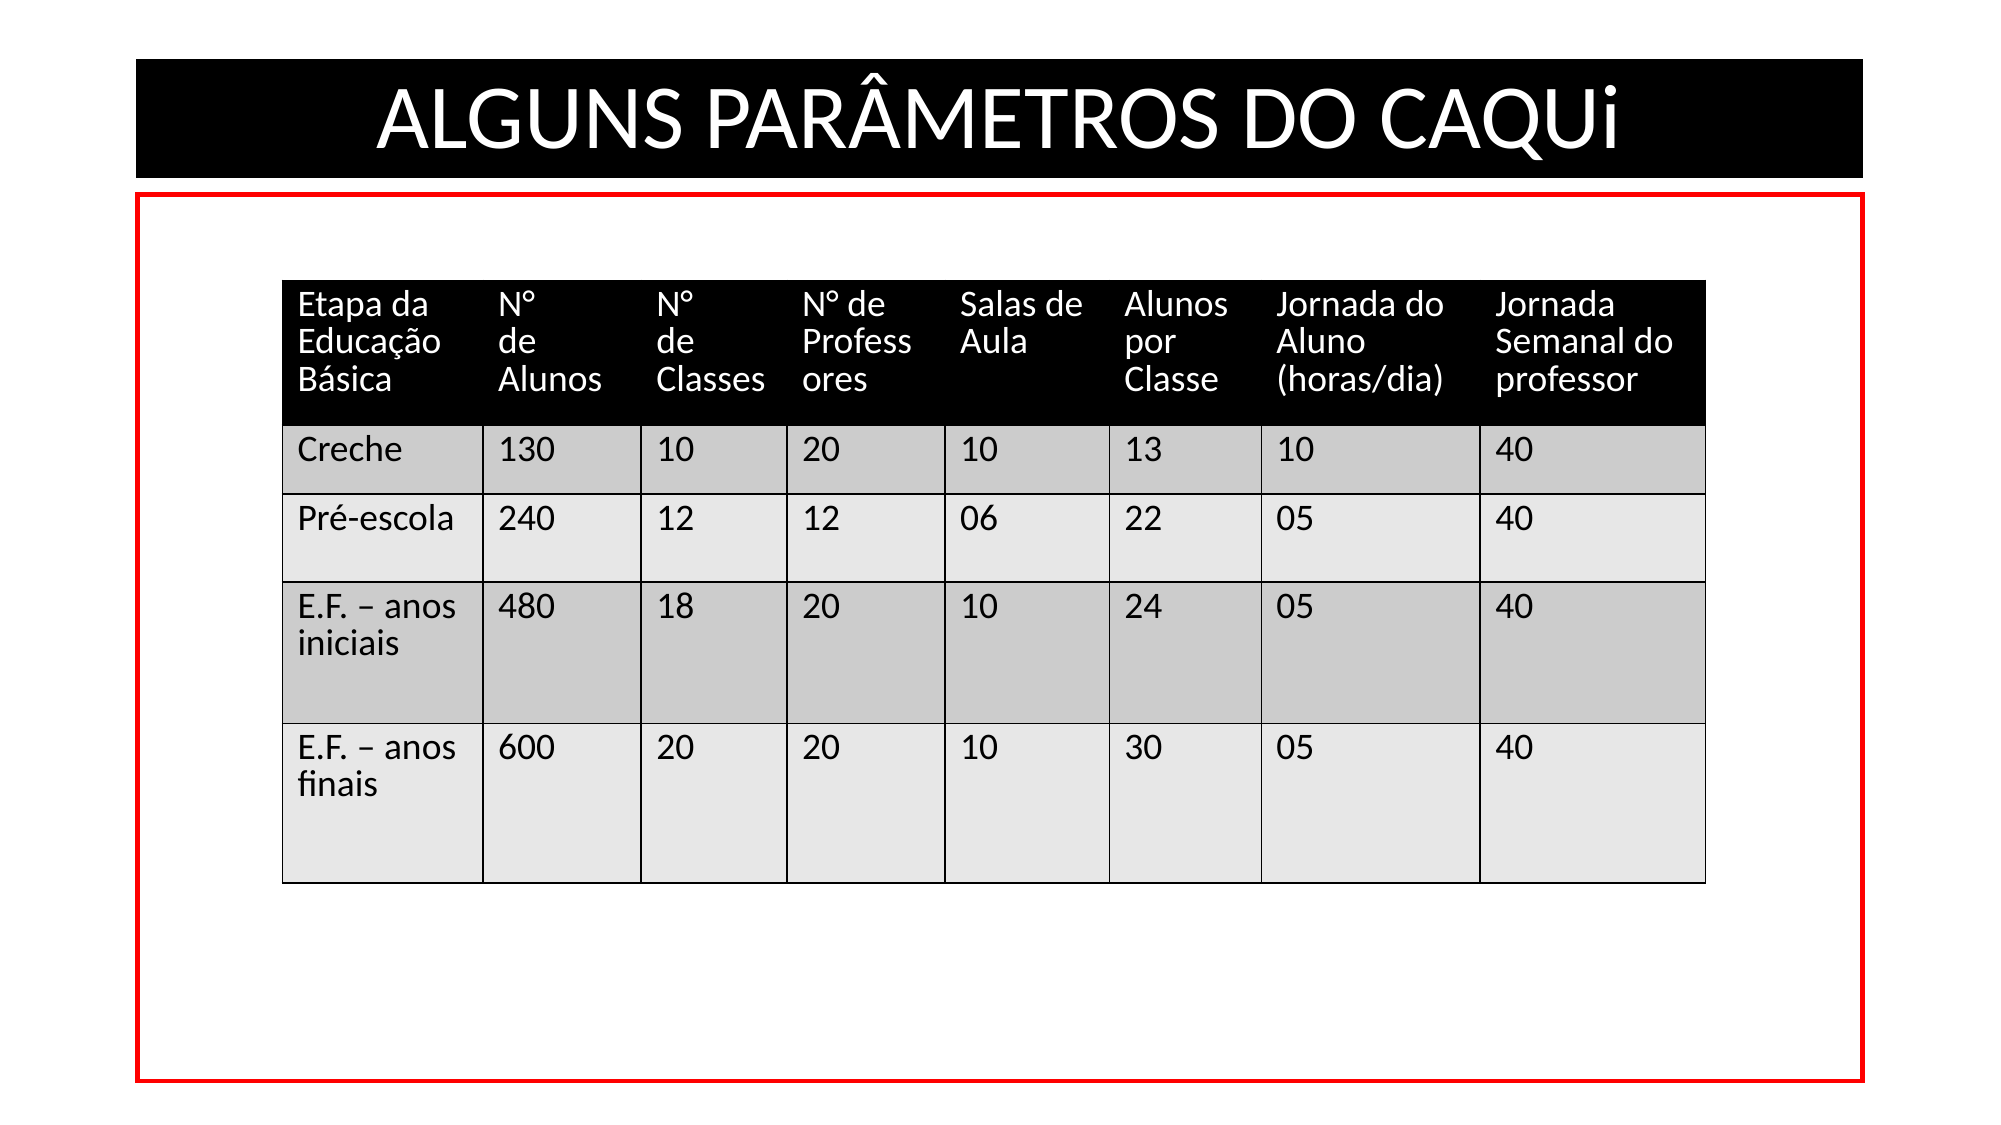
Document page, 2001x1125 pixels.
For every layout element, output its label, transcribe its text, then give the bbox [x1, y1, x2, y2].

table_cell 18 [642, 583, 786, 723]
table_header N° de Professores [788, 281, 944, 424]
table_cell 240 [484, 495, 640, 581]
table_cell E.F. – anos finais [283, 724, 482, 882]
table_header Alunos por Classe [1110, 281, 1261, 424]
table_cell Pré-escola [283, 495, 482, 581]
table_header Jornada Semanal do professor [1481, 281, 1705, 424]
table_header Jornada do Aluno (horas/dia) [1262, 281, 1479, 424]
table_cell 20 [788, 426, 944, 493]
table_cell 130 [484, 426, 640, 493]
table_cell 600 [484, 724, 640, 882]
table_cell 05 [1262, 583, 1479, 723]
table_cell E.F. – anos iniciais [283, 583, 482, 723]
table_cell 20 [788, 724, 944, 882]
table_cell Creche [283, 426, 482, 493]
table_cell 12 [642, 495, 786, 581]
table_cell 10 [946, 583, 1109, 723]
table_cell 10 [1262, 426, 1479, 493]
table_header Salas de Aula [946, 281, 1109, 424]
table_cell 12 [788, 495, 944, 581]
title ALGUNS PARÂMETROS DO CAQUi [136, 59, 1863, 178]
list [136, 194, 1863, 1082]
table_cell 40 [1481, 426, 1705, 493]
table_cell 10 [946, 724, 1109, 882]
table_header N° de Alunos [484, 281, 640, 424]
table_cell 480 [484, 583, 640, 723]
table_cell 40 [1481, 495, 1705, 581]
table_cell 40 [1481, 724, 1705, 882]
table_cell 13 [1110, 426, 1261, 493]
table_cell 05 [1262, 495, 1479, 581]
table_cell 20 [788, 583, 944, 723]
table_cell 20 [642, 724, 786, 882]
table_cell 06 [946, 495, 1109, 581]
table_cell 10 [642, 426, 786, 493]
table_cell 22 [1110, 495, 1261, 581]
table_header N° de Classes [642, 281, 786, 424]
table_cell 30 [1110, 724, 1261, 882]
table_cell 10 [946, 426, 1109, 493]
table_cell 24 [1110, 583, 1261, 723]
table_header Etapa da Educação Básica [283, 281, 482, 424]
table_cell 40 [1481, 583, 1705, 723]
table_cell 05 [1262, 724, 1479, 882]
